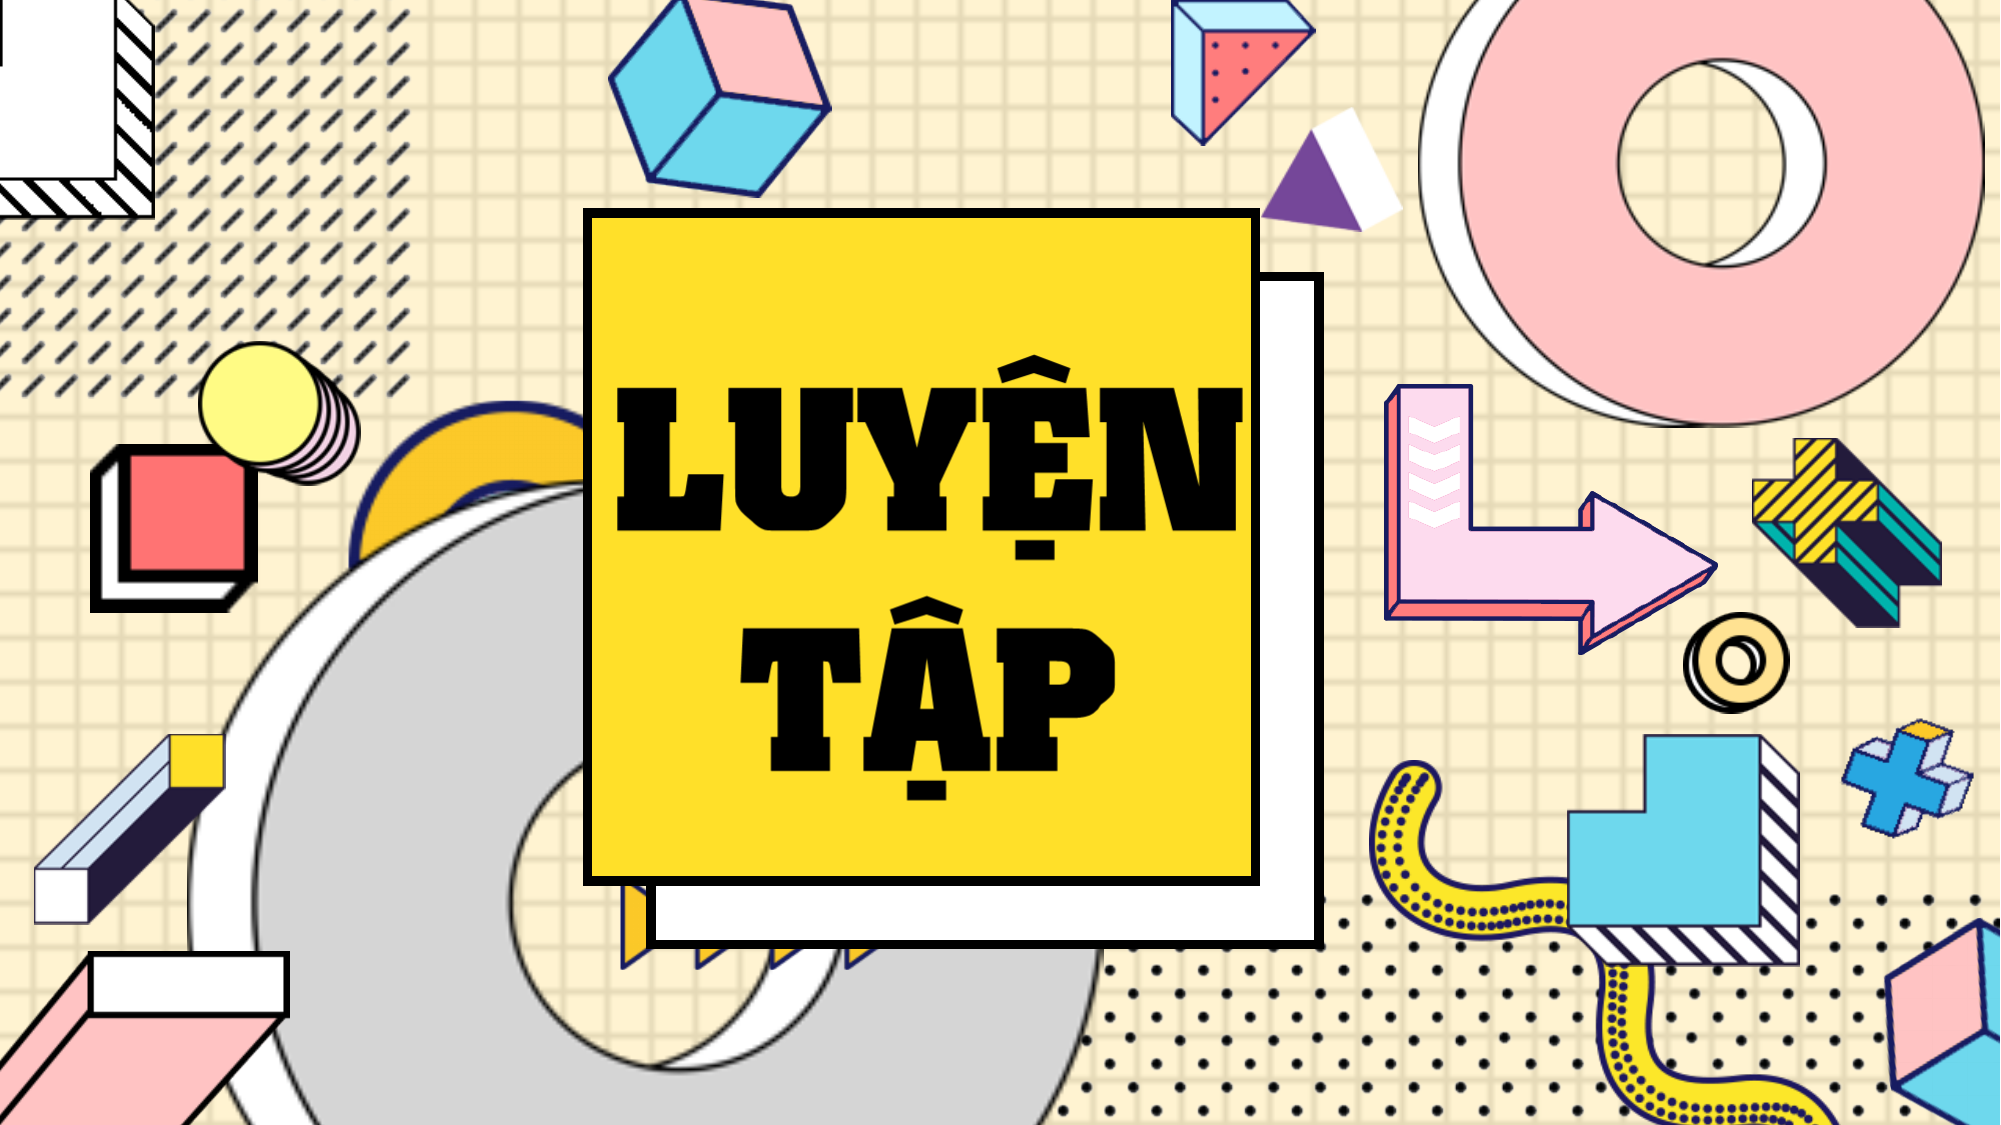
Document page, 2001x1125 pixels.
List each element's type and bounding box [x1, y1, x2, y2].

text_box [587, 212, 1320, 280]
picture [0, 0, 2000, 1125]
